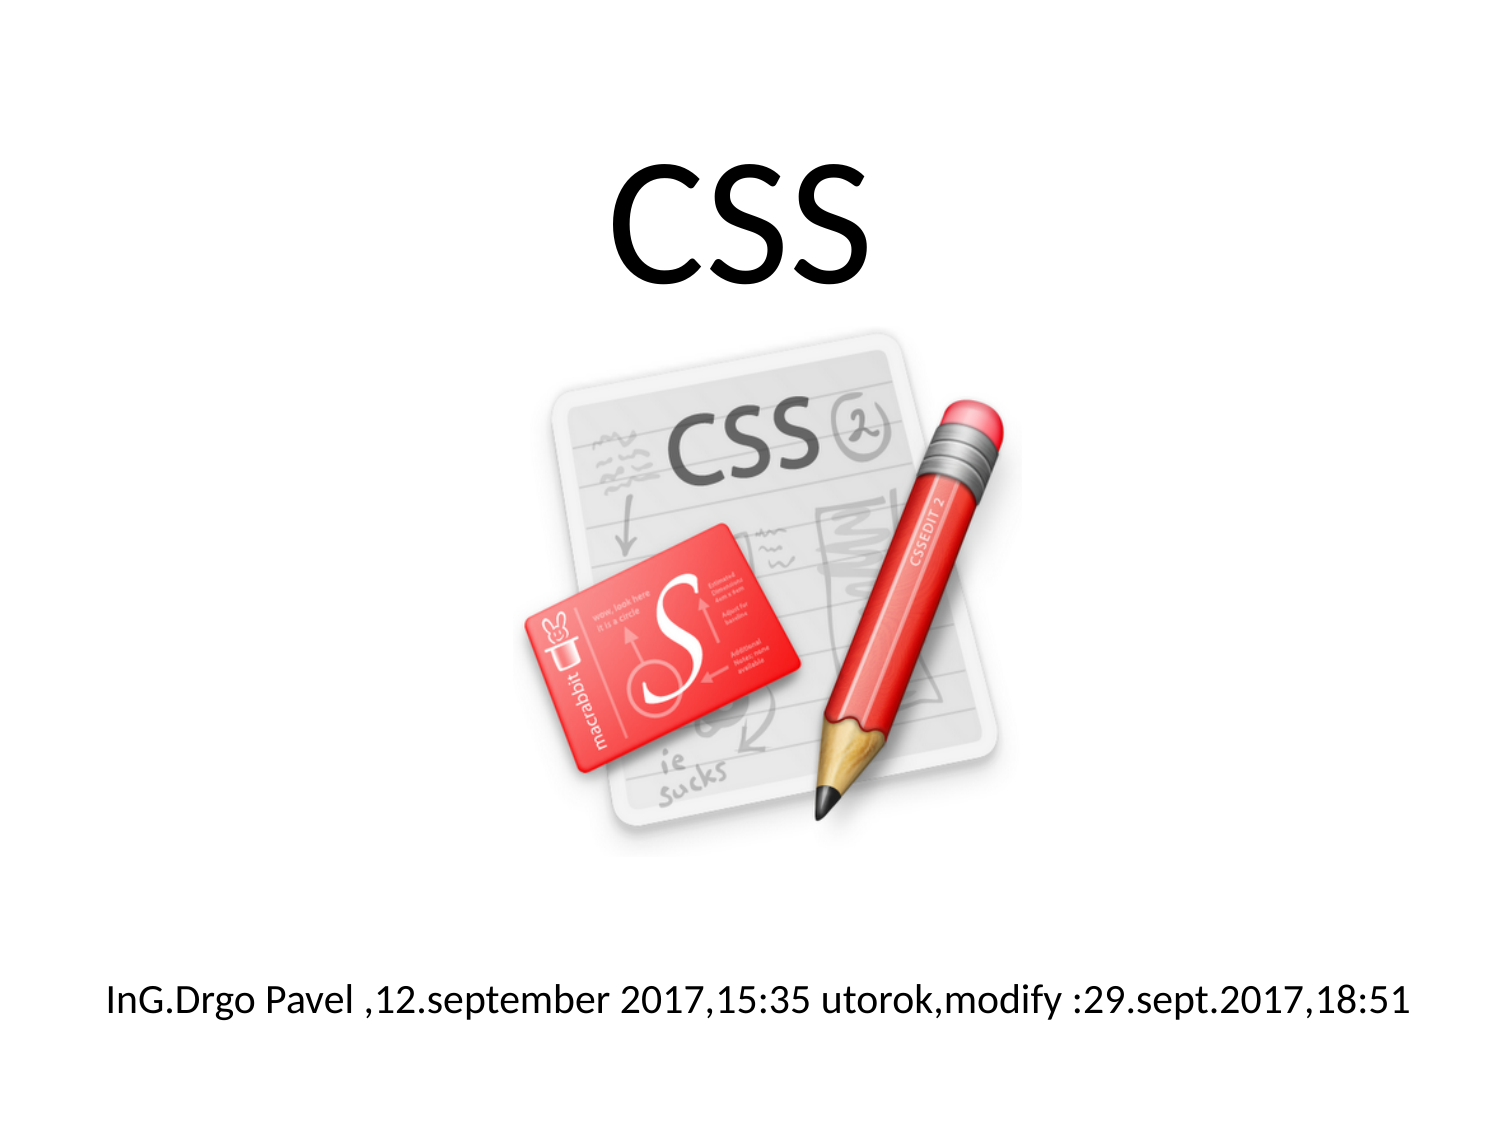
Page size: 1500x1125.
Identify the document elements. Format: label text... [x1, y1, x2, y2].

subtitle InG.Drgo Pavel ,12.september 2017,15:35 utorok,modify :29.sept.2017,18:51 [17, 964, 1500, 1056]
title CSS [123, 90, 1399, 332]
picture [513, 325, 1022, 857]
